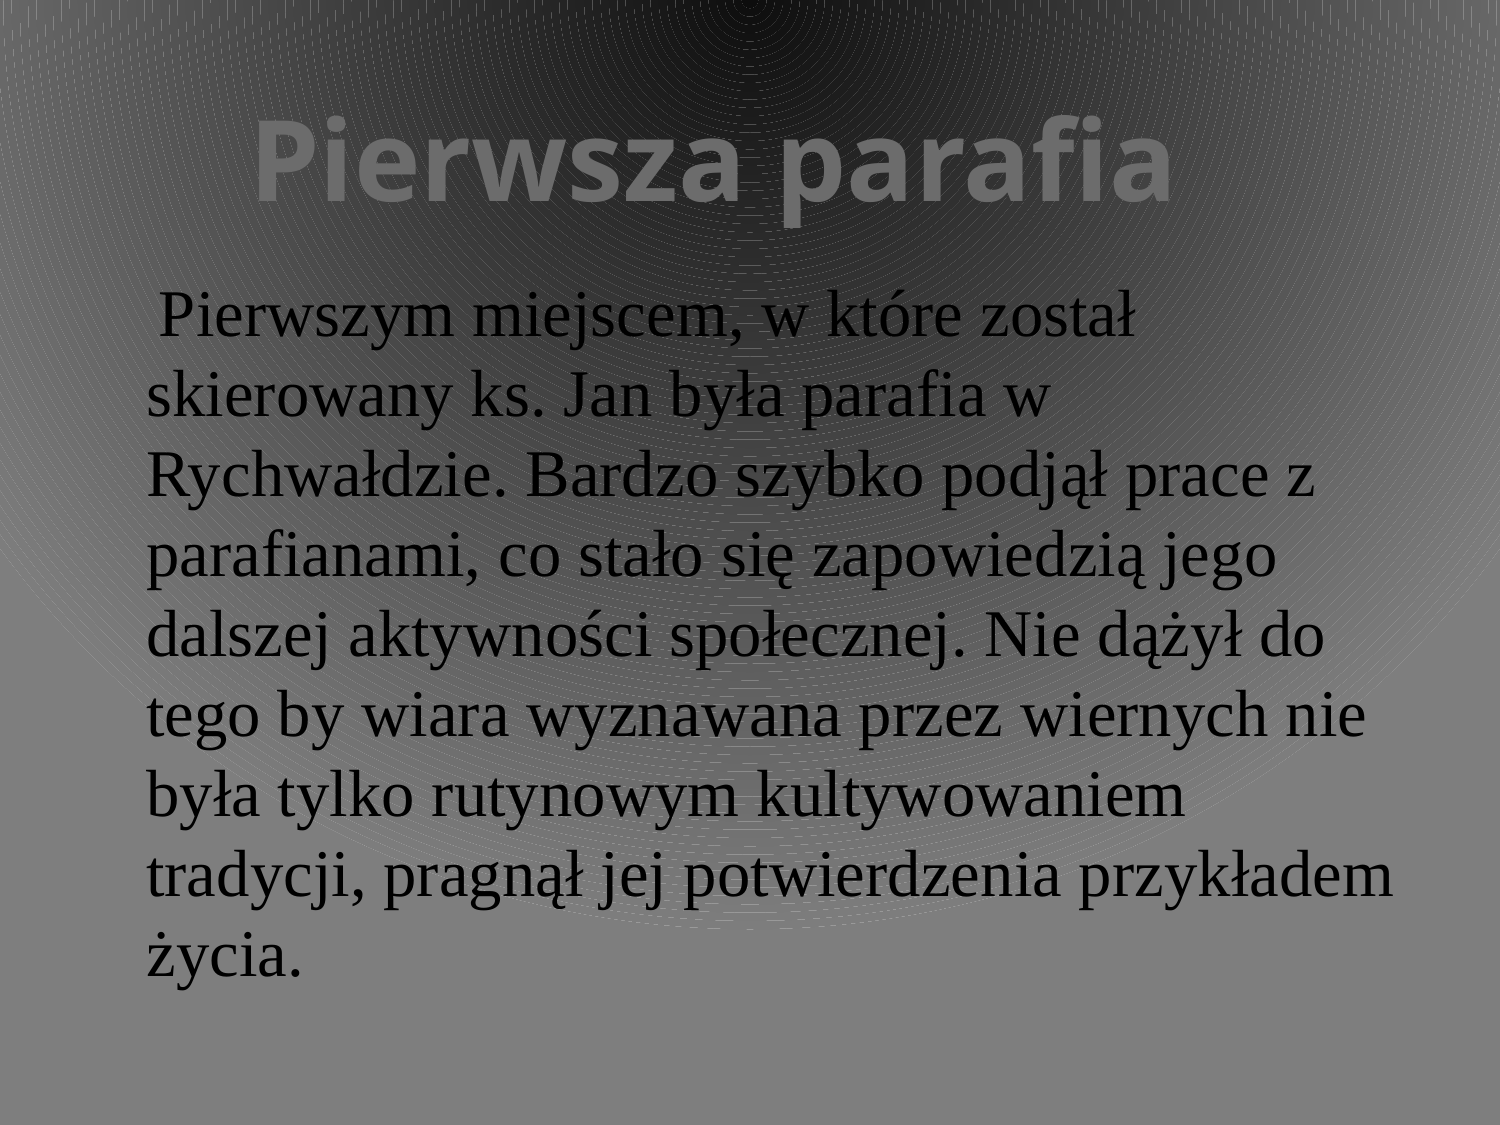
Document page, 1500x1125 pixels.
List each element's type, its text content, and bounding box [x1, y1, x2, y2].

text_box Pierwsza parafia [234, 81, 1193, 232]
list Pierwszym miejscem, w które został skierowany ks. Jan była parafia w Rychwałdzie. Bardzo szybko podjął prace z parafianami, co stało się zapowiedzią jego dalszej aktywności społecznej. Nie dążył do tego by wiara wyznawana przez wiernych nie była tylko rutynowym kultywowaniem tradycji, pragnął jej potwierdzenia przykładem życia. [75, 262, 1425, 1005]
